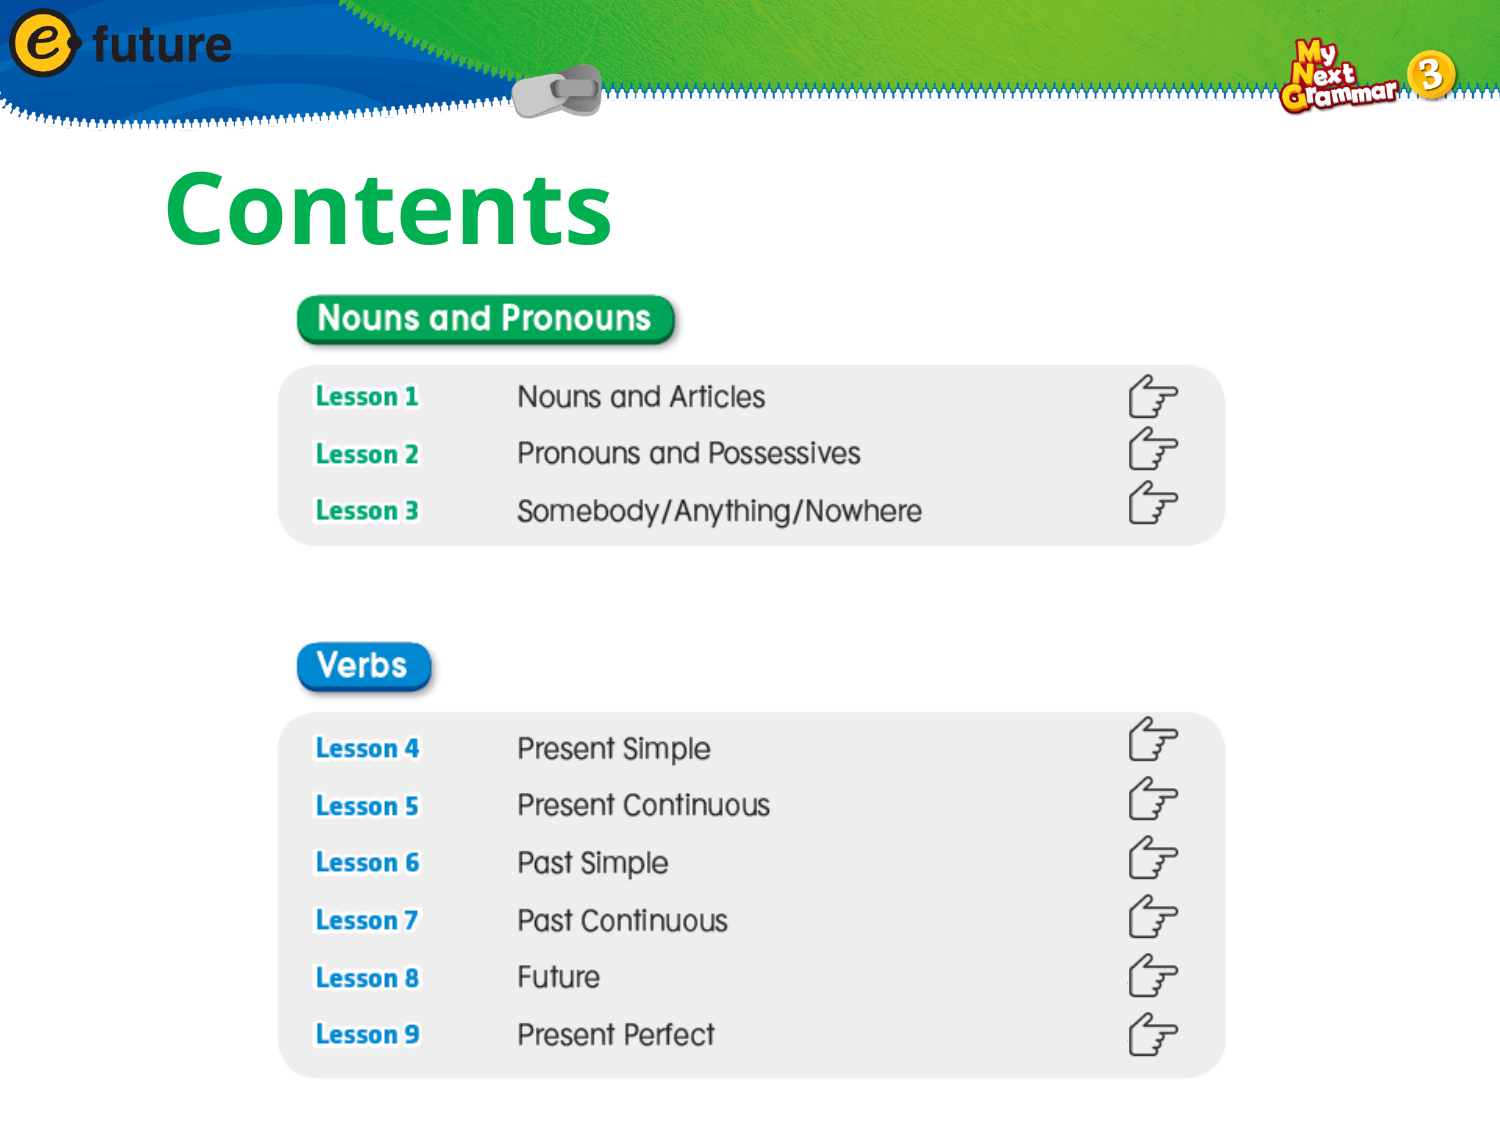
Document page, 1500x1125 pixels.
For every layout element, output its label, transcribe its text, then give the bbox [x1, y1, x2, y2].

picture [277, 290, 1235, 1087]
text_box Contents [147, 142, 715, 272]
picture [0, 0, 1500, 134]
